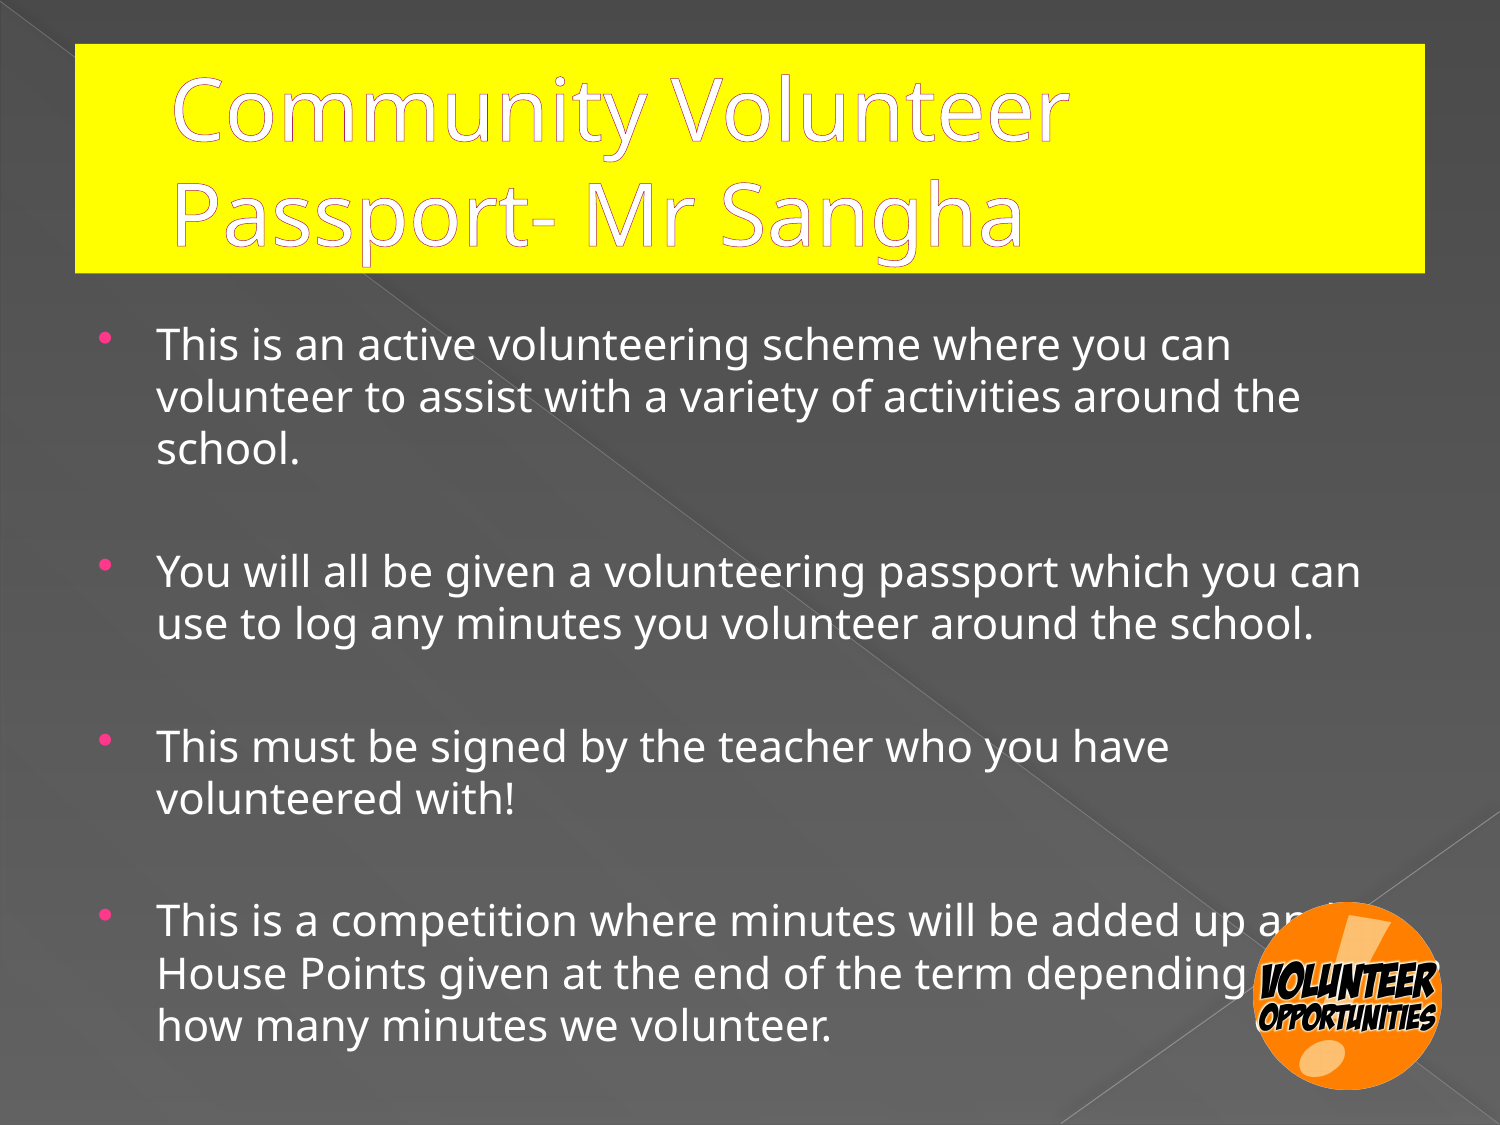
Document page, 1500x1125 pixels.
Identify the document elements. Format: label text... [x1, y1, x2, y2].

title Community Volunteer Passport- Mr Sangha [75, 43, 1425, 274]
list This is an active volunteering scheme where you can volunteer to assist with a variety of activities around the school. You will all be given a volunteering passport which you can use to log any minutes you volunteer around the school. This must be signed by the teacher who you have volunteered with! This is a competition where minutes will be added up and House Points given at the end of the term depending on how many minutes we volunteer. [75, 308, 1425, 1059]
picture [1253, 902, 1442, 1091]
